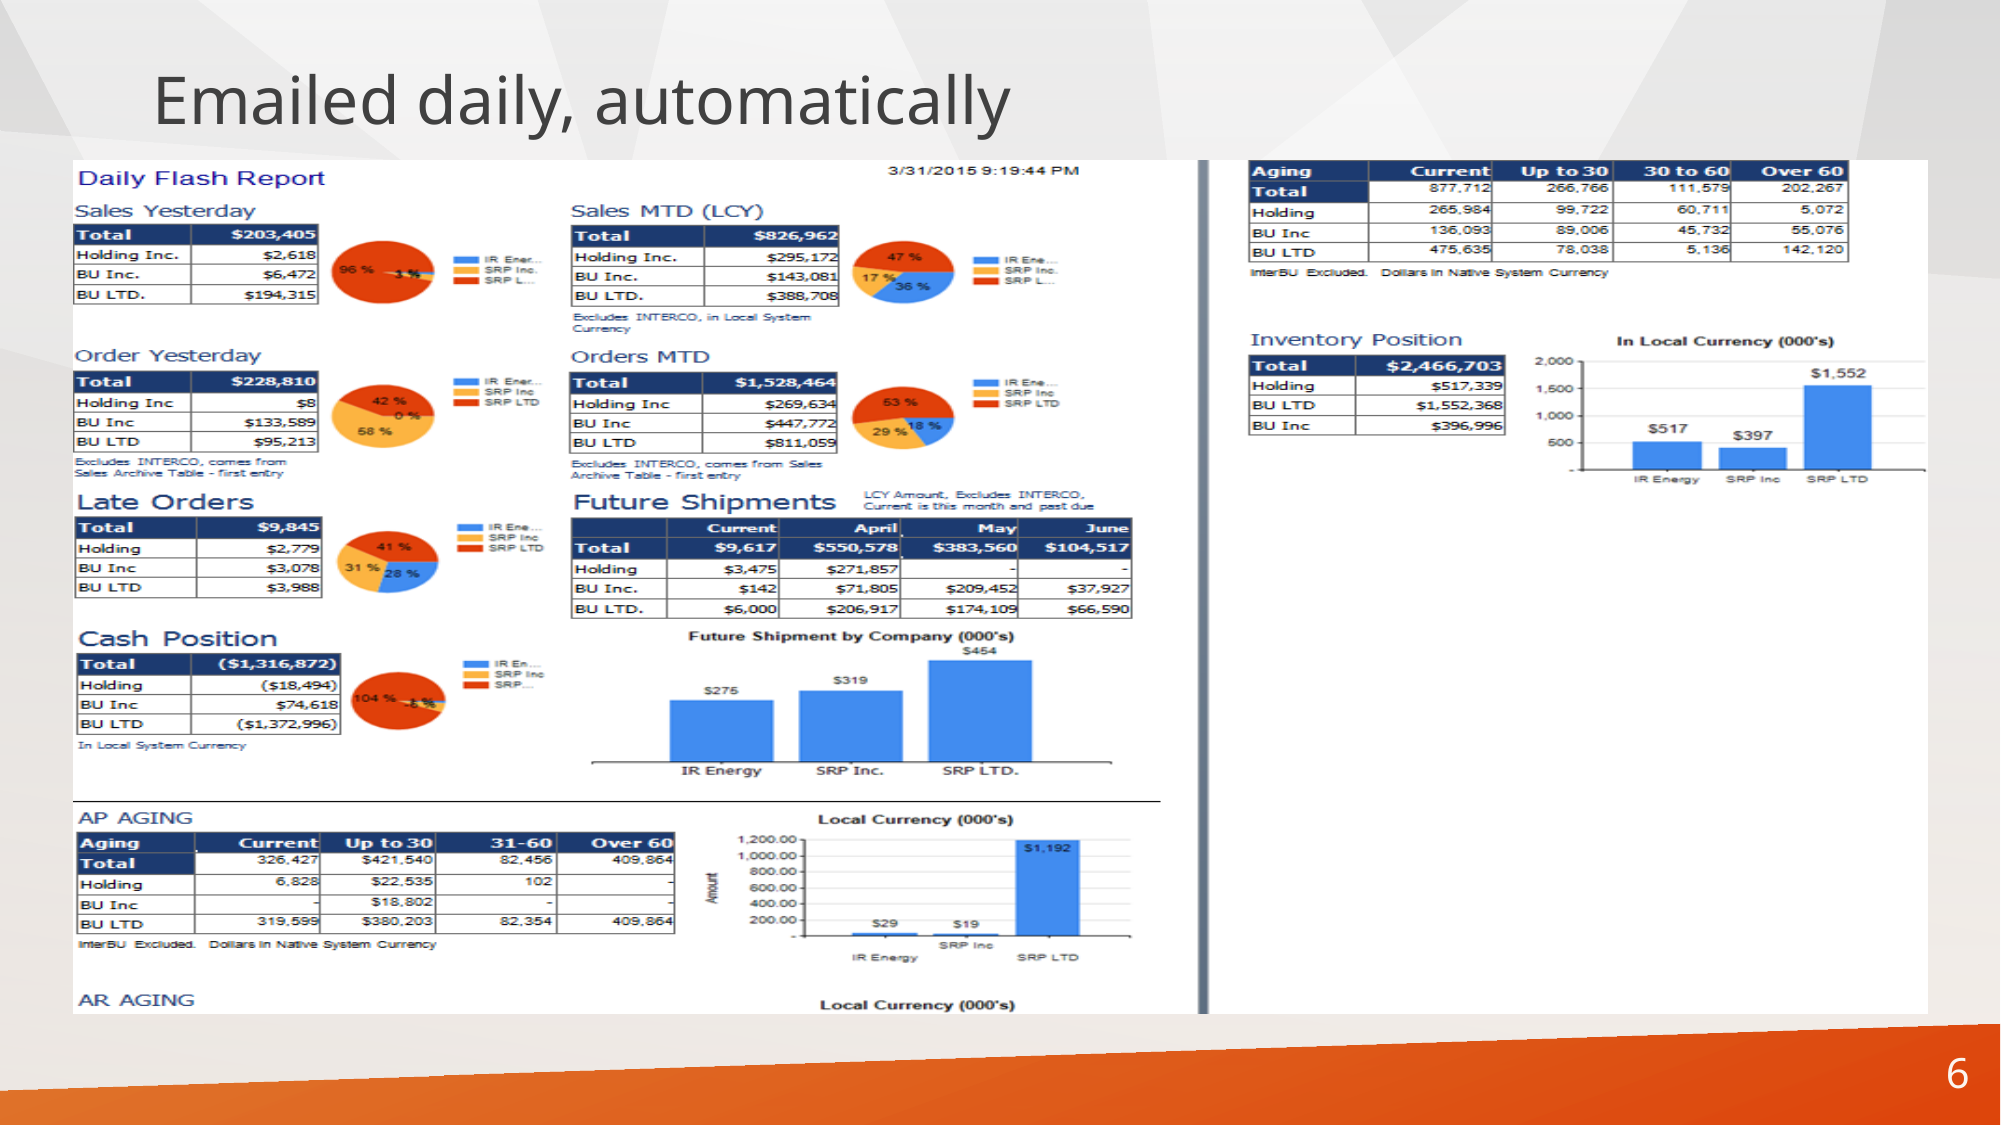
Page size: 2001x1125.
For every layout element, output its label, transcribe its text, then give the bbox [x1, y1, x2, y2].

slide_number 6 [1823, 1045, 1985, 1105]
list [73, 160, 1928, 1014]
title Emailed daily, automatically [137, 59, 1863, 147]
